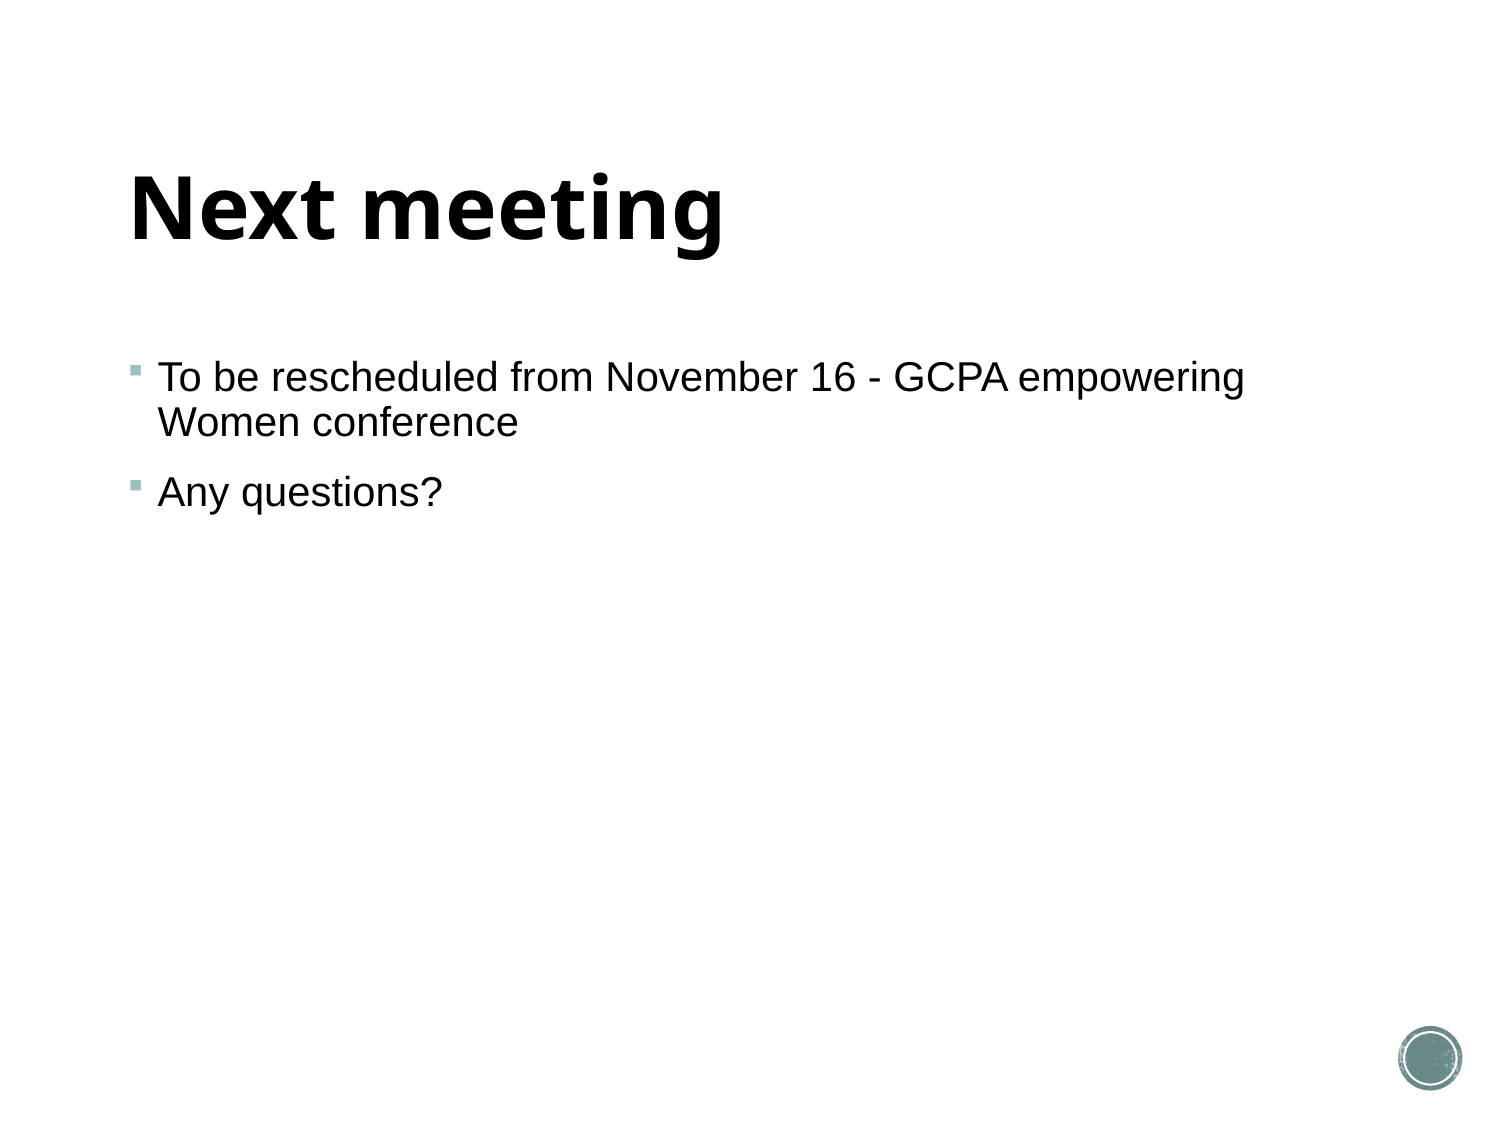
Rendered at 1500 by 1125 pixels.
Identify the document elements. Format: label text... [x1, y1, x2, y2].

list To be rescheduled from November 16 - GCPA empowering Women conference Any questions? [112, 348, 1388, 1013]
title Next meeting [112, 79, 1388, 344]
